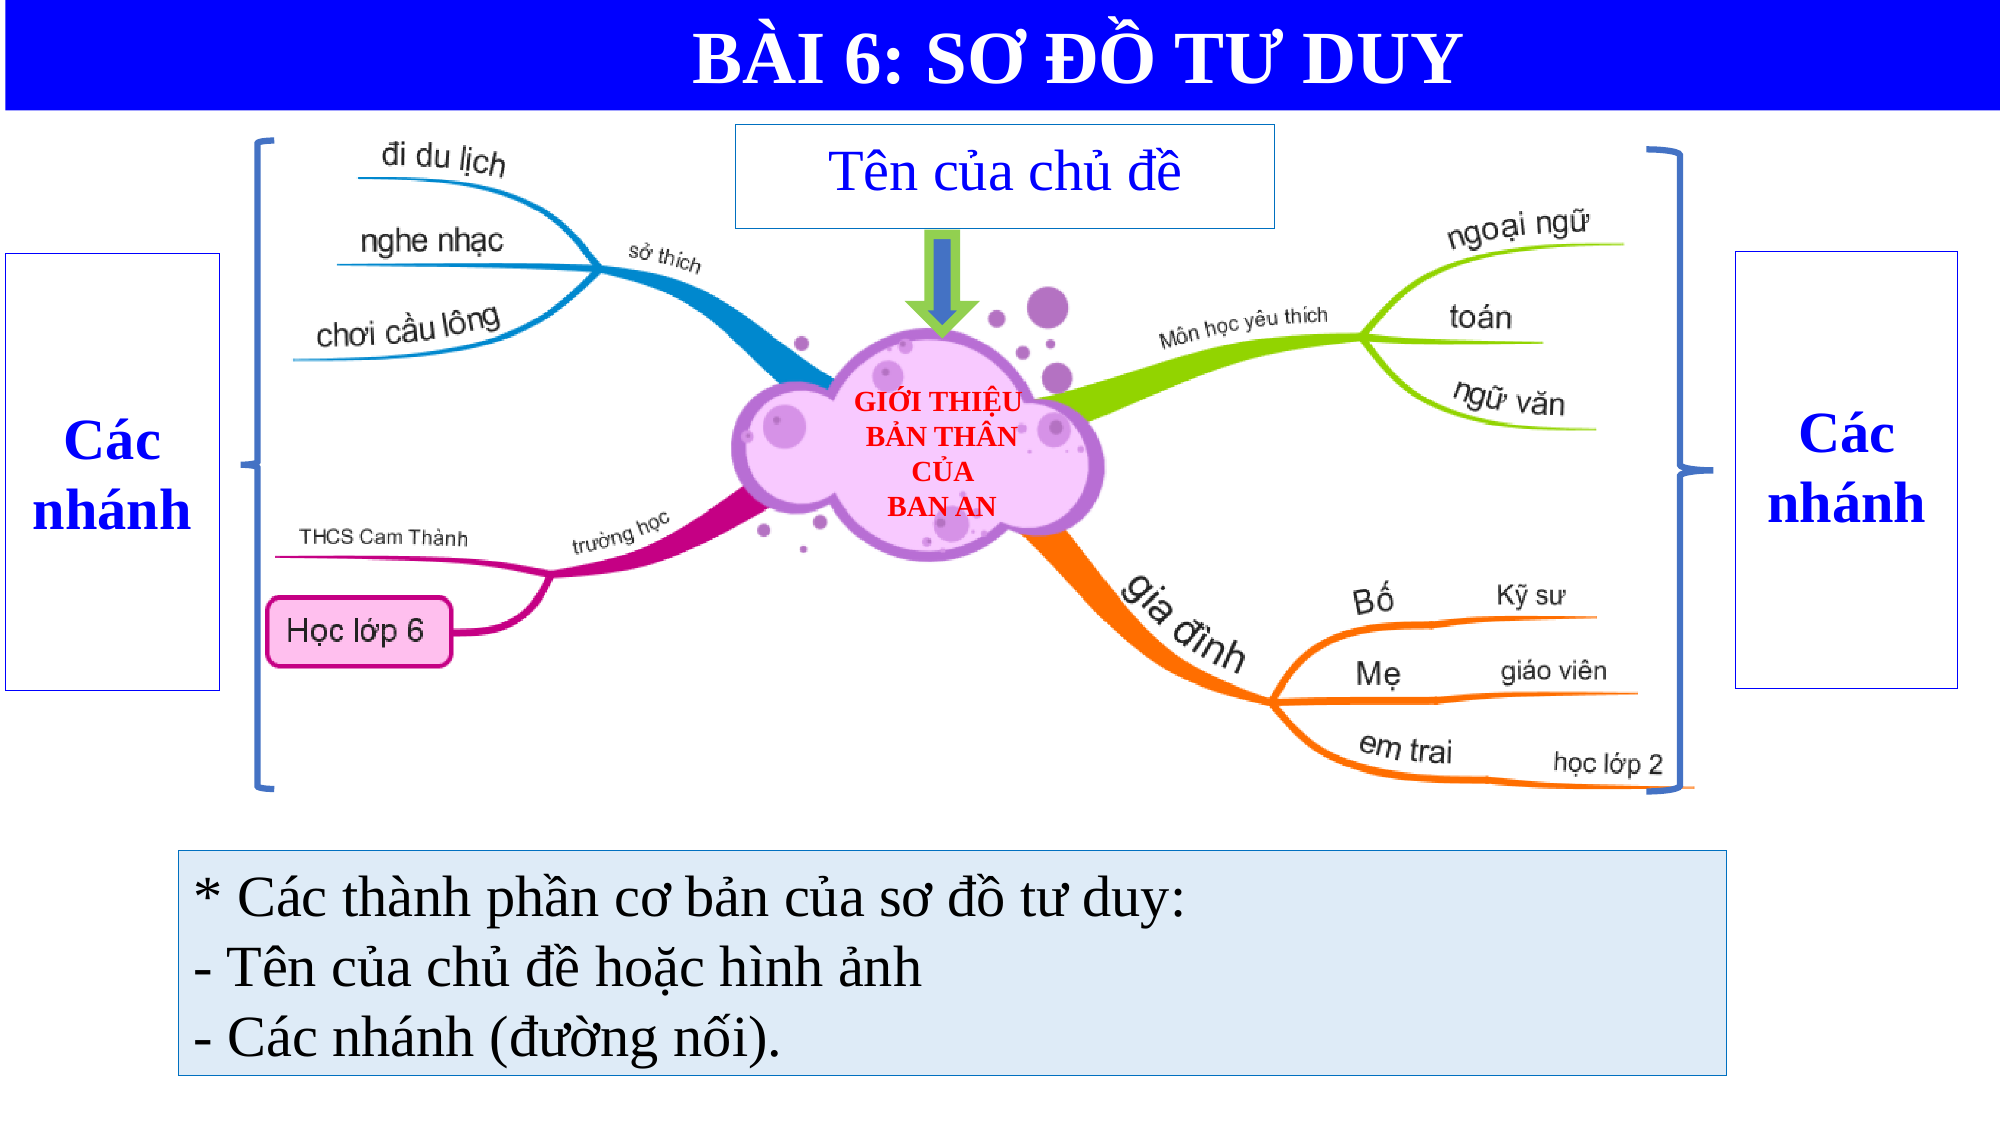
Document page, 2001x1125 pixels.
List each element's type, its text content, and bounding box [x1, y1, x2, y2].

text_box * Các thành phần cơ bản của sơ đồ tư duy: - Tên của chủ đề hoặc hình ảnh - Các nhánh (đường nối). [178, 850, 1727, 1076]
text_box [240, 463, 253, 467]
text_box Các nhánh [5, 253, 220, 691]
text_box BÀI 6: SƠ ĐỒ TƯ DUY [677, 0, 1481, 49]
text_box [1481, 0, 2000, 111]
text_box Các nhánh [1735, 251, 1958, 689]
picture [253, 49, 1713, 885]
text_box [5, 0, 677, 111]
